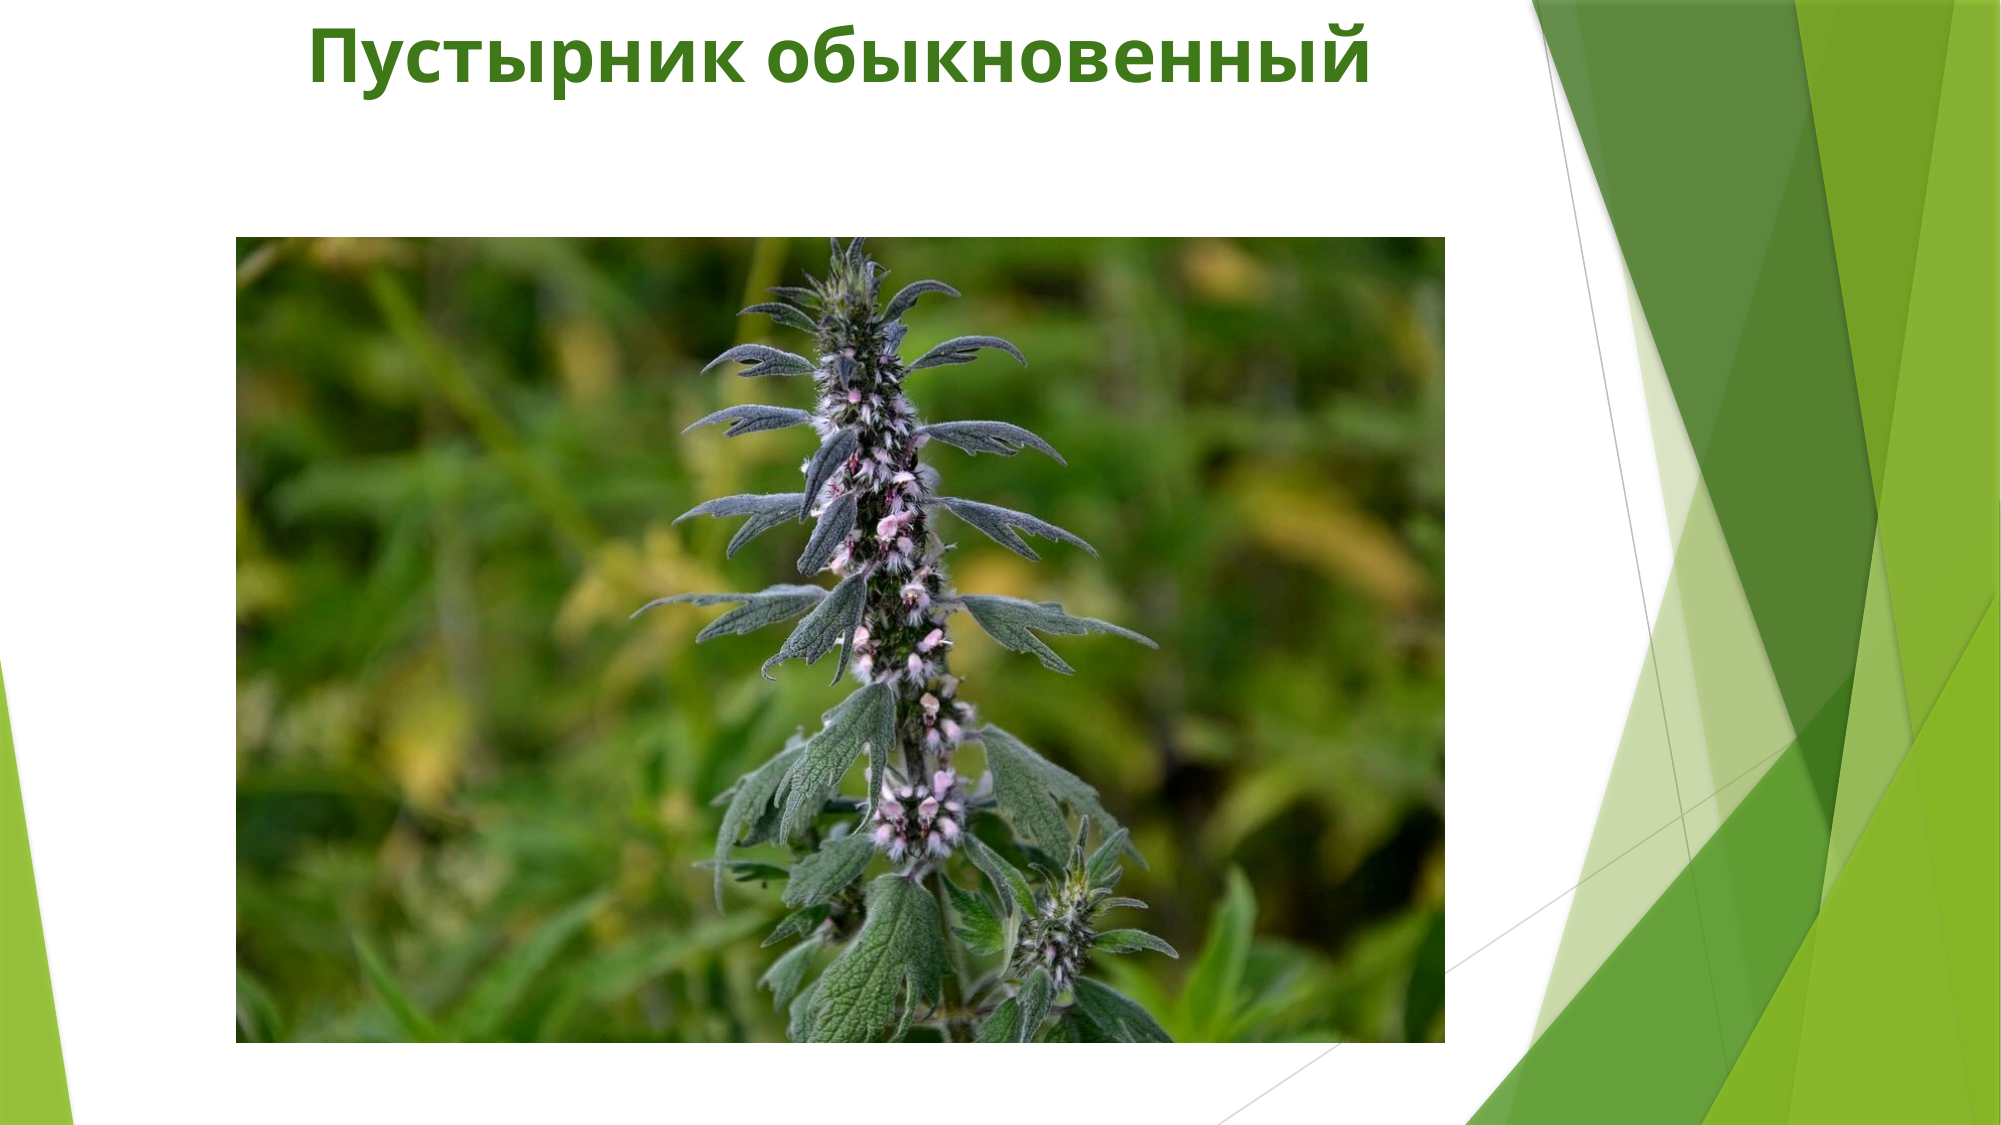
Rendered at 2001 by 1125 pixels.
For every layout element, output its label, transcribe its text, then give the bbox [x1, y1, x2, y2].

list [235, 236, 1445, 1044]
title Пустырник обыкновенный [158, 0, 1522, 133]
